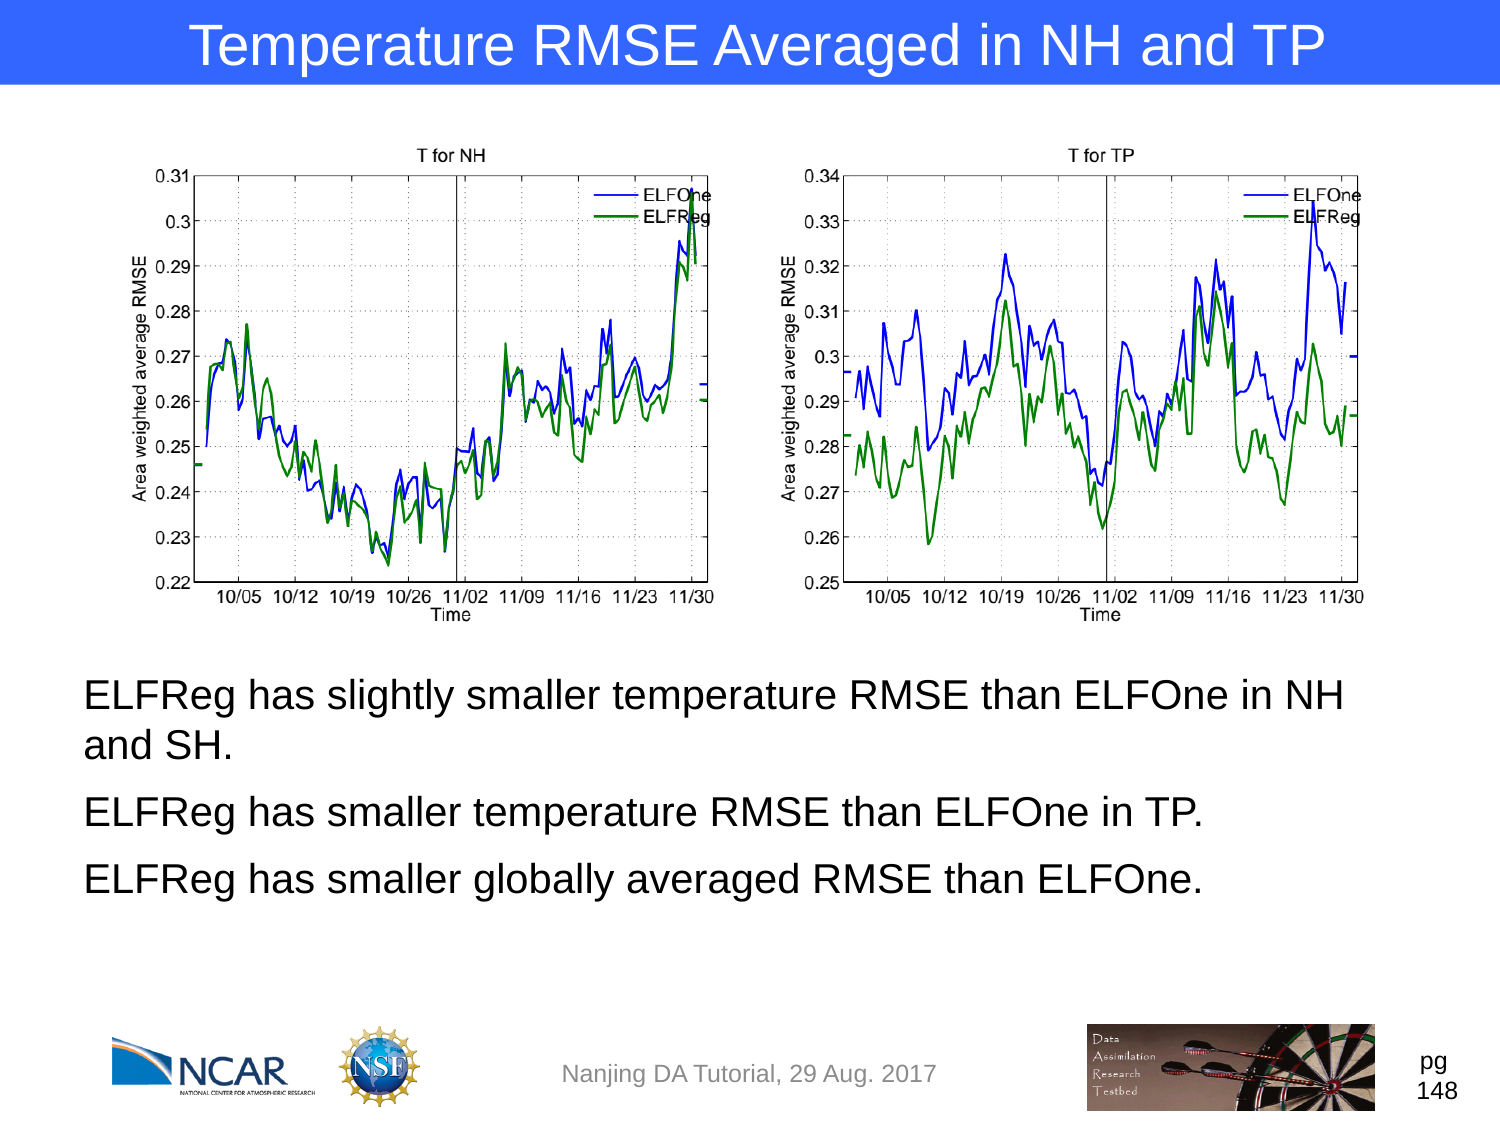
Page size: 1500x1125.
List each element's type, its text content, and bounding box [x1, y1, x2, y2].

text_box Temperature RMSE Averaged in NH and TP [0, 0, 1500, 85]
picture [337, 1024, 421, 1108]
picture [112, 1037, 315, 1095]
footer Nanjing DA Tutorial, 29 Aug. 2017 [512, 1042, 988, 1103]
picture [124, 137, 717, 633]
picture [774, 137, 1366, 633]
picture [1087, 1024, 1375, 1111]
text_box ELFReg has slightly smaller temperature RMSE than ELFOne in NH and SH. ELFReg has smaller temperature RMSE than ELFOne in TP. ELFReg has smaller globally averaged RMSE than ELFOne. [68, 660, 1417, 875]
